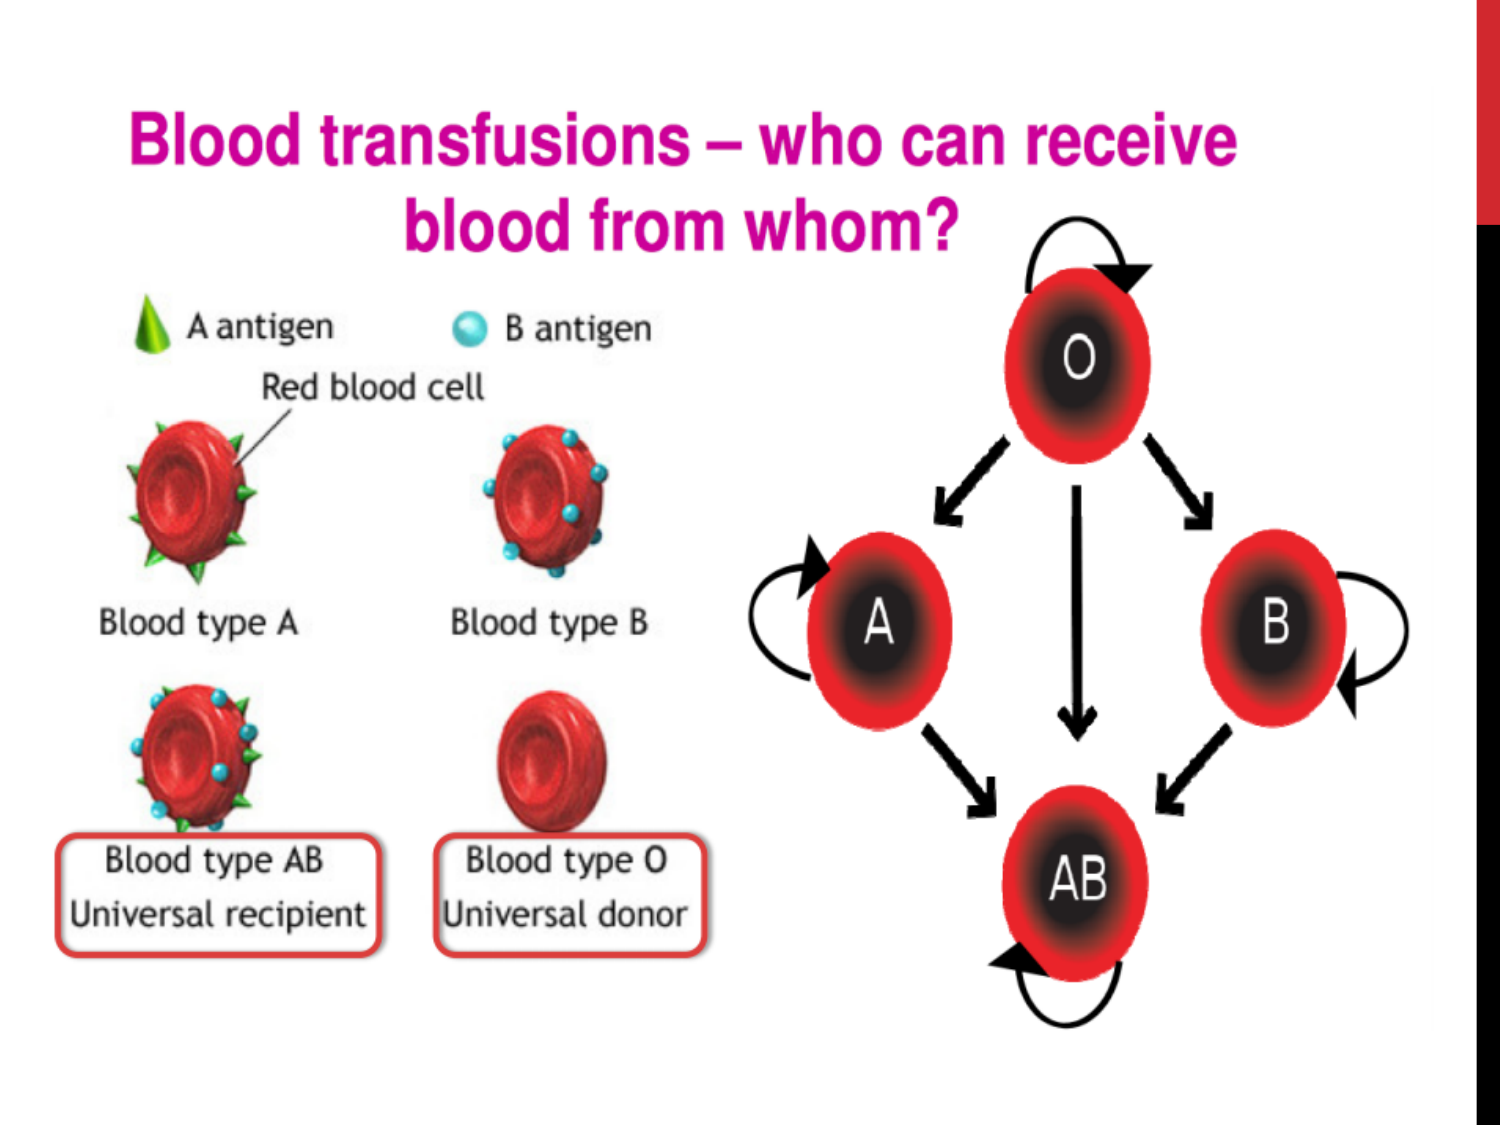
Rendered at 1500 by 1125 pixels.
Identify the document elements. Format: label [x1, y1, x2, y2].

picture [35, 46, 1459, 1079]
